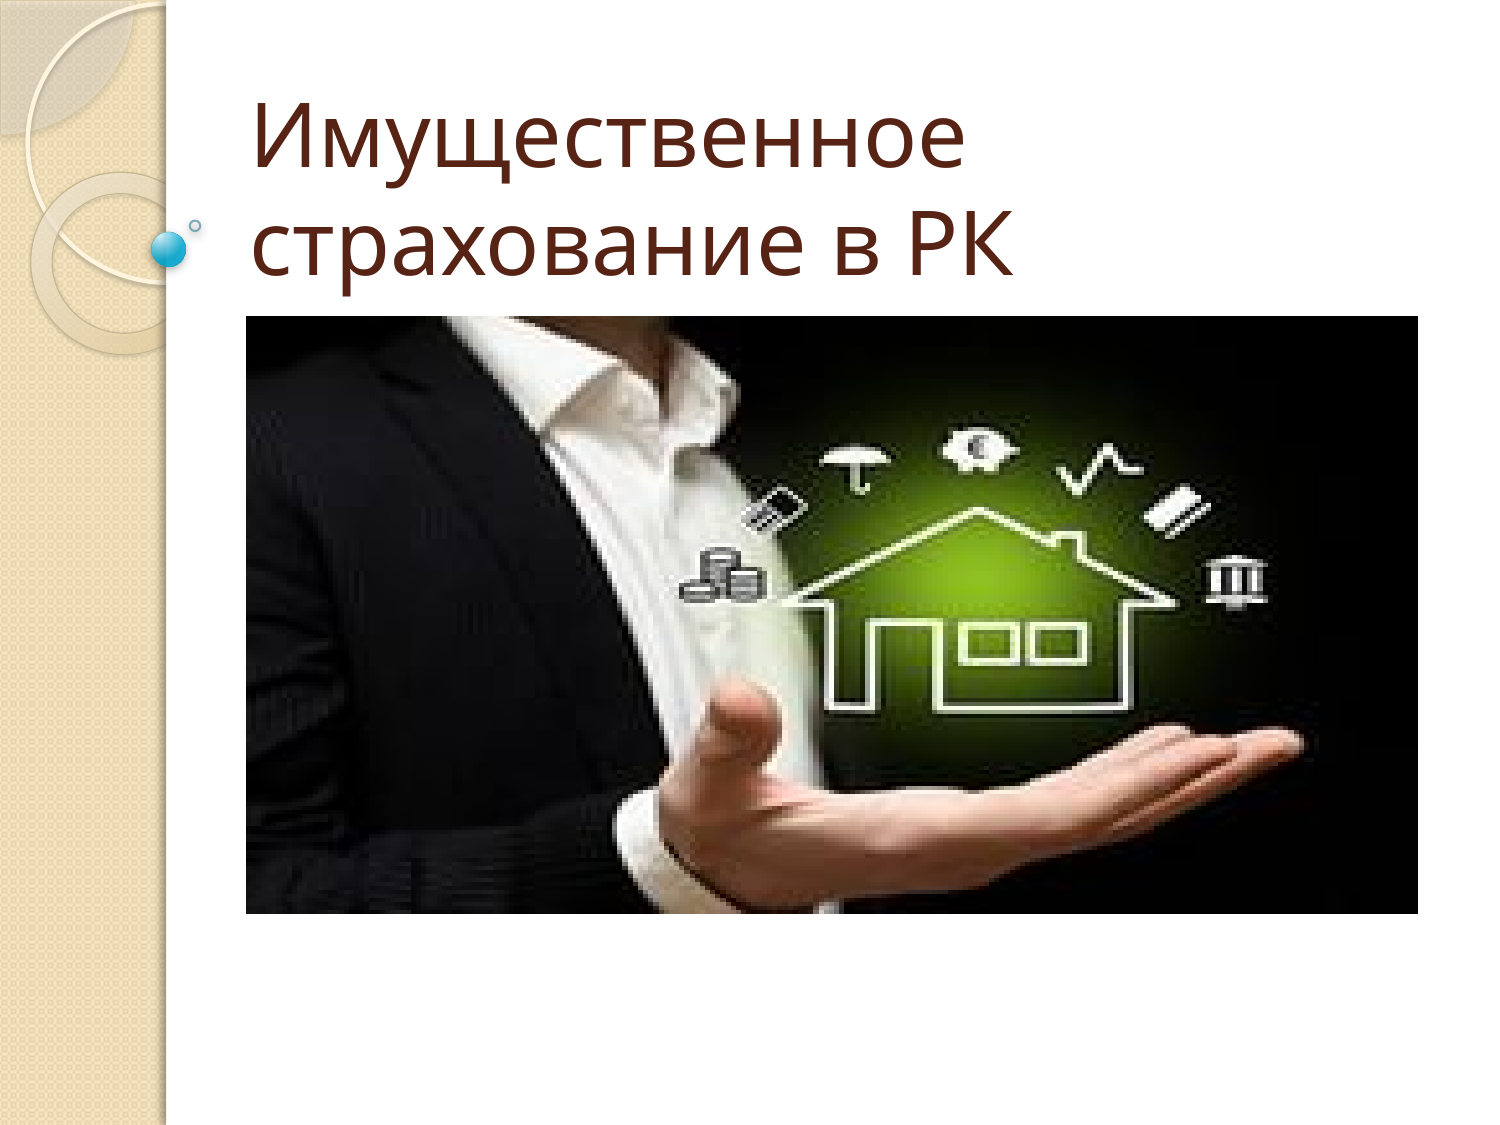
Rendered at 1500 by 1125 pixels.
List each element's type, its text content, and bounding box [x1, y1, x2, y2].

picture [245, 316, 1419, 915]
title Имущественное страхование в РК [234, 59, 1450, 301]
